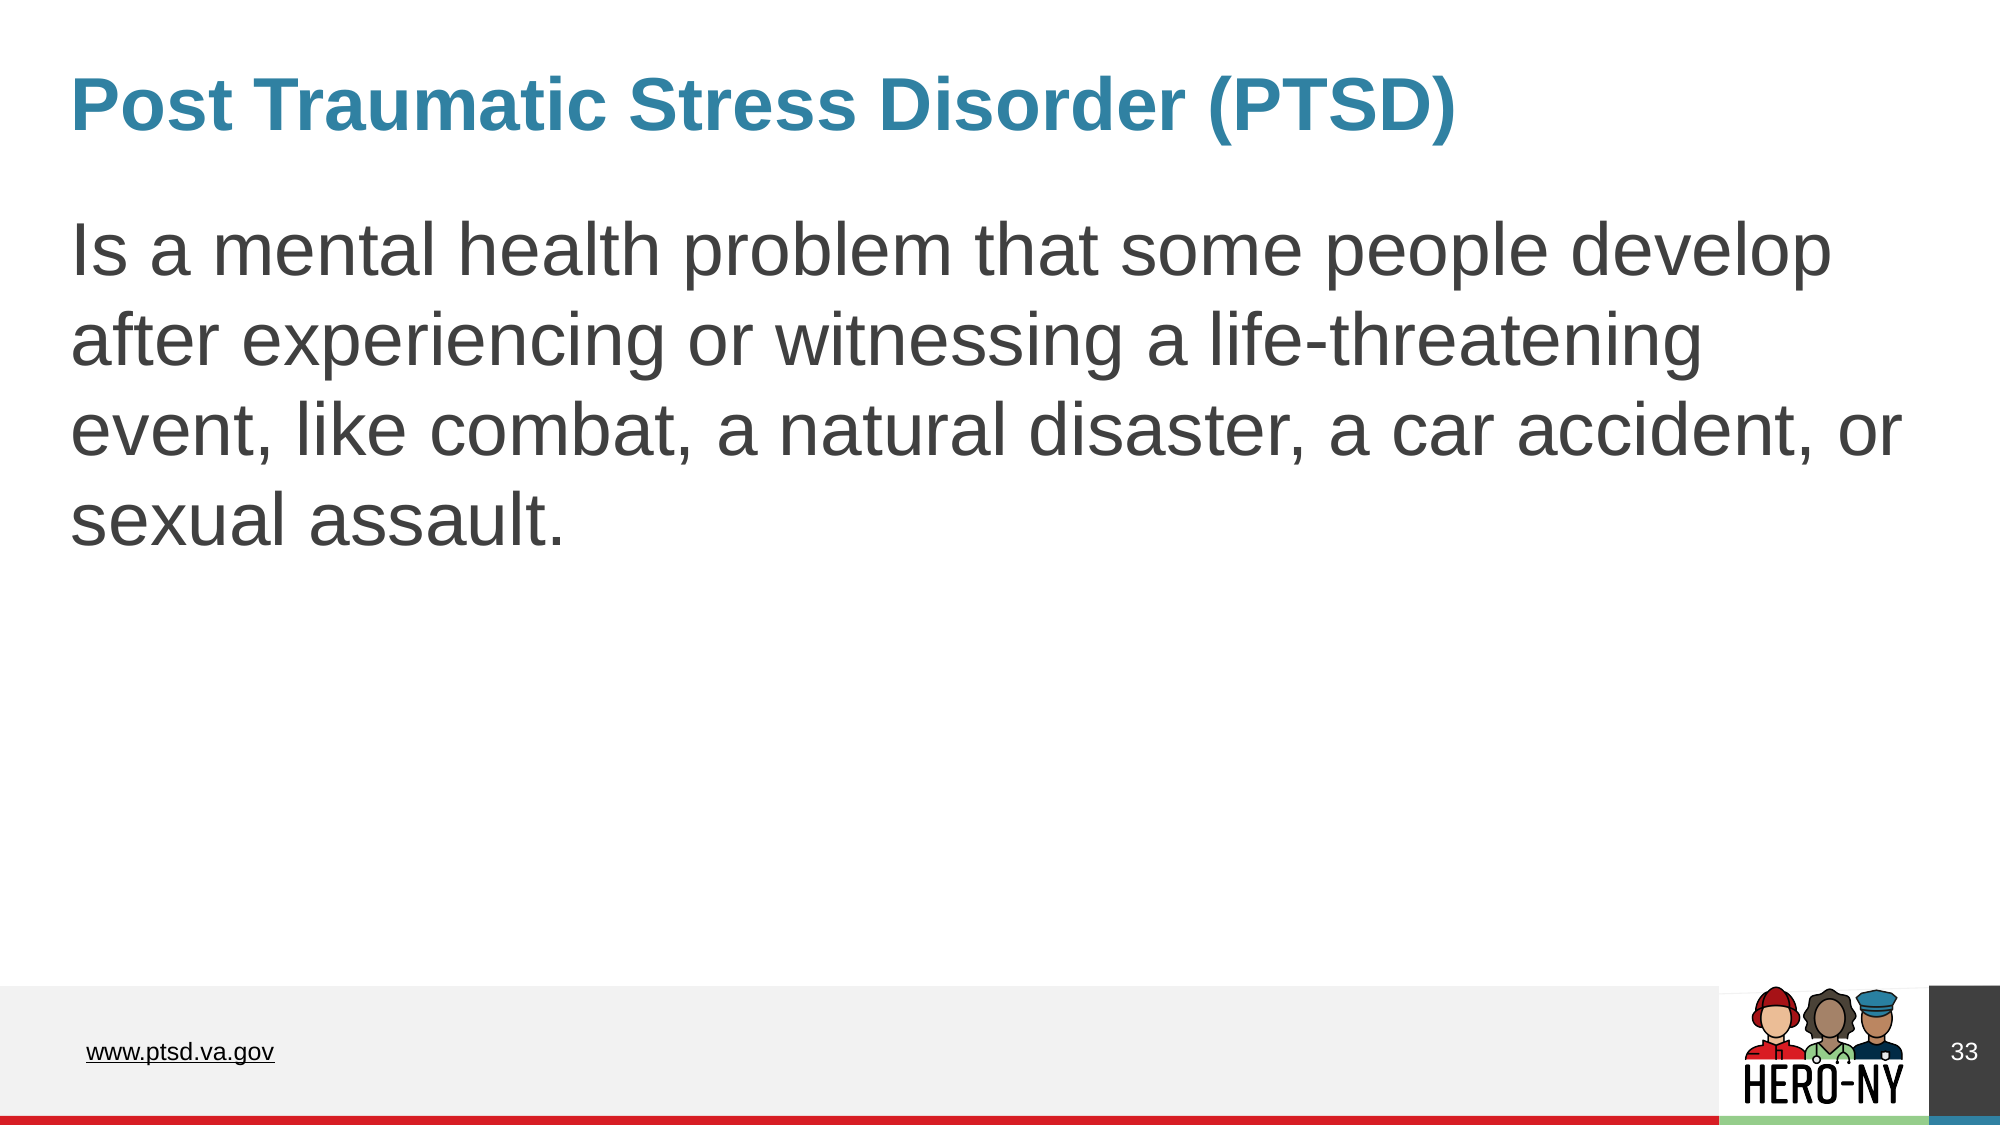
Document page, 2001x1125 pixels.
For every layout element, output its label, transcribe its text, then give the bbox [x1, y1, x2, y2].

list Is a mental health problem that some people develop after experiencing or witnessing a life-threatening event, like combat, a natural disaster, a car accident, or sexual assault. [70, 200, 1930, 925]
text_box www.ptsd.va.gov [71, 1028, 297, 1073]
picture [1743, 985, 1905, 1105]
slide_number 33 [1929, 985, 2000, 1116]
title Post Traumatic Stress Disorder (PTSD) [70, 70, 1930, 142]
